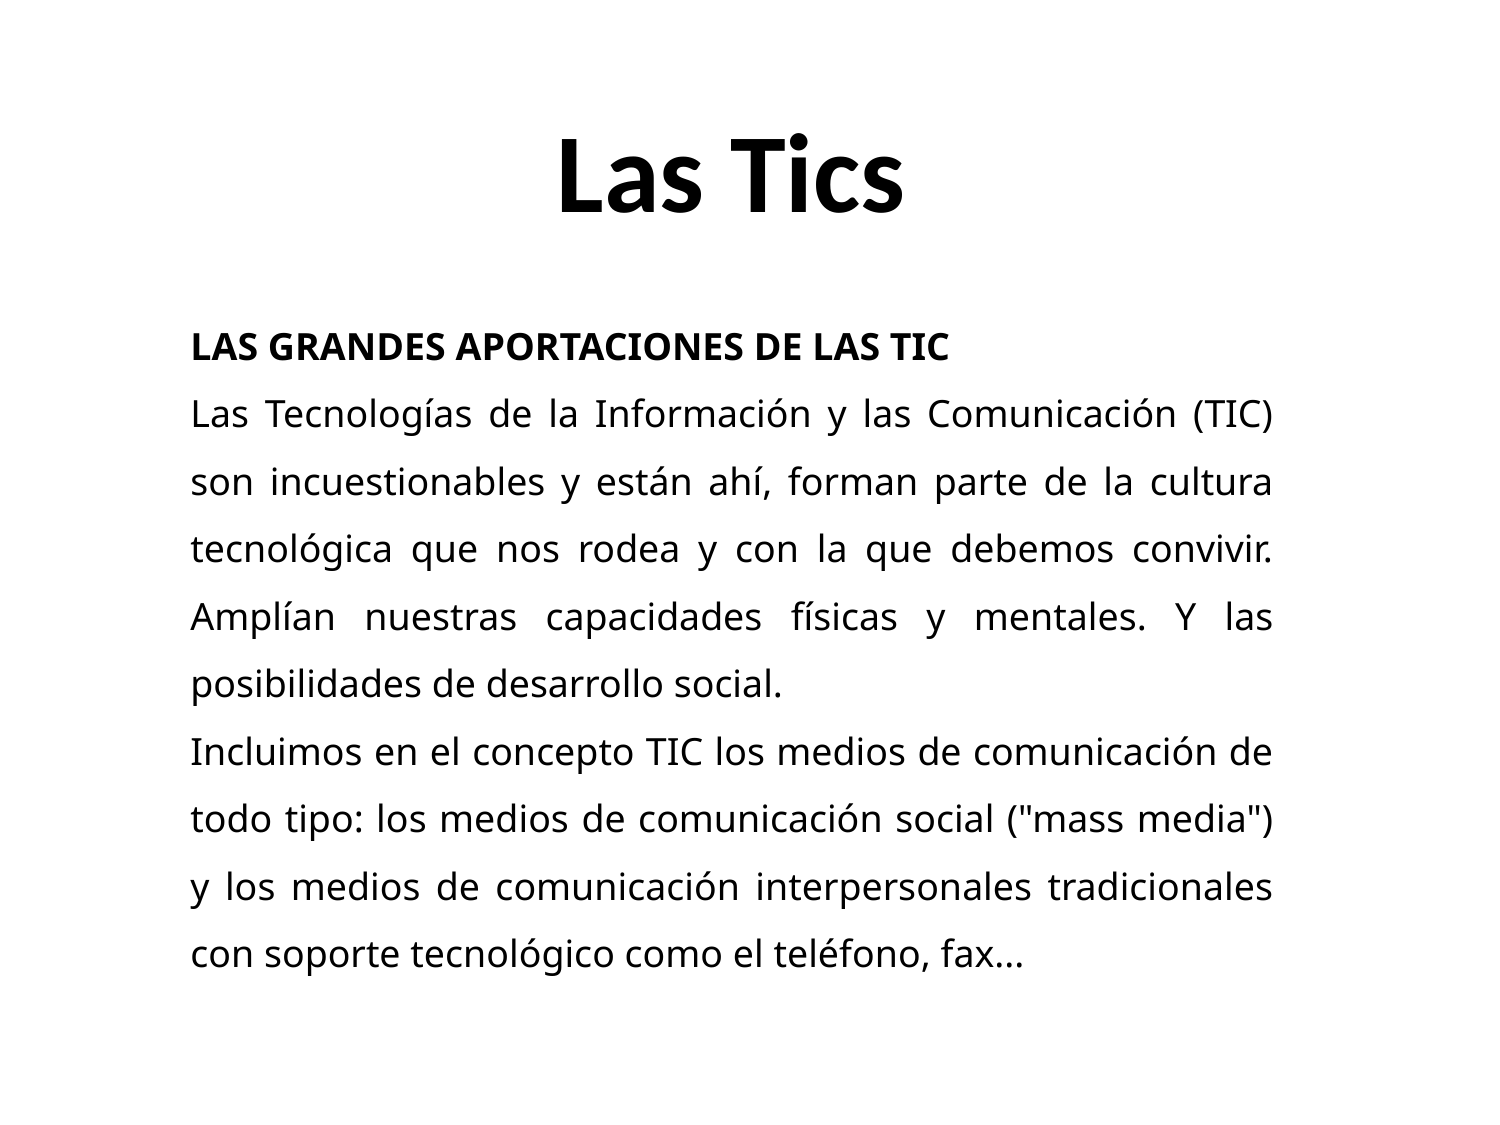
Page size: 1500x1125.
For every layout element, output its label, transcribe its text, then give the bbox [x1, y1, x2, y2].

text_box LAS GRANDES APORTACIONES DE LAS TIC Las Tecnologías de la Información y las Comunicación (TIC) son incuestionables y están ahí, forman parte de la cultura tecnológica que nos rodea y con la que debemos convivir. Amplían nuestras capacidades físicas y mentales. Y las posibilidades de desarrollo social. Incluimos en el concepto TIC los medios de comunicación de todo tipo: los medios de comunicación social ("mass media") y los medios de comunicación interpersonales tradicionales con soporte tecnológico como el teléfono, fax... [175, 292, 1289, 983]
title Las Tics [93, 46, 1369, 288]
